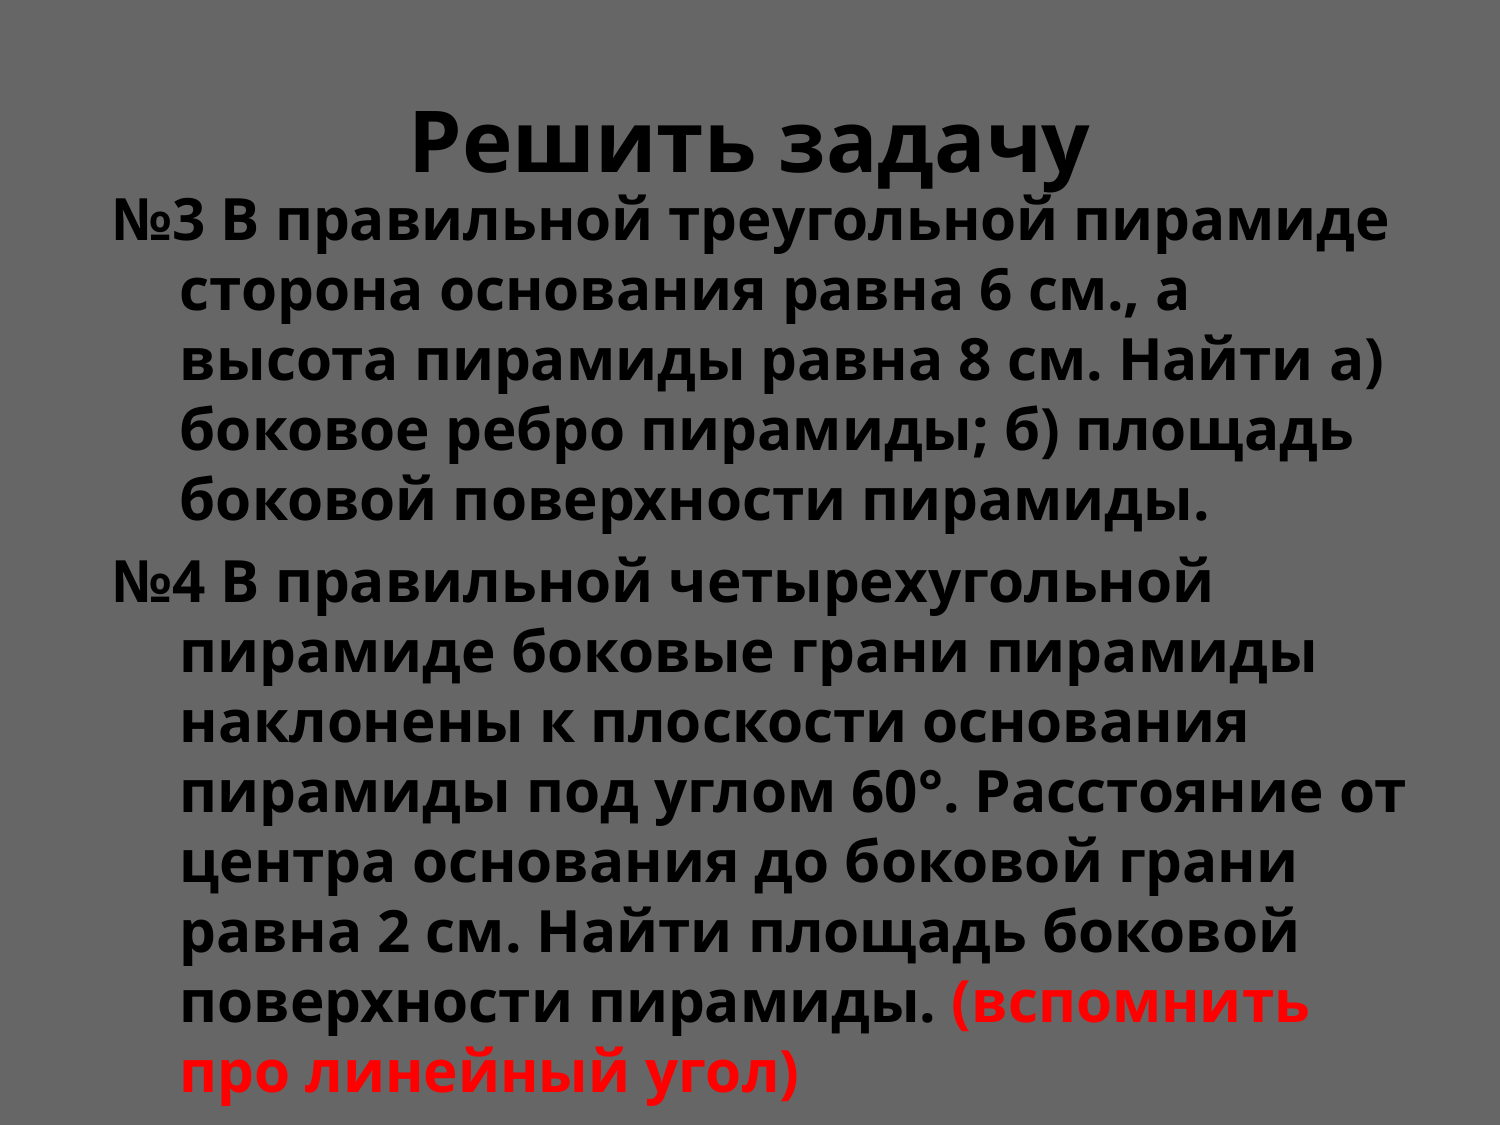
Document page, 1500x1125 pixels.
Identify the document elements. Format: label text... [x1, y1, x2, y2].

title Решить задачу [75, 45, 1425, 174]
list №3 В правильной треугольной пирамиде сторона основания равна 6 см., а высота пирамиды равна 8 см. Найти а) боковое ребро пирамиды; б) площадь боковой поверхности пирамиды. №4 В правильной четырехугольной пирамиде боковые грани пирамиды наклонены к плоскости основания пирамиды под углом 60°. Расстояние от центра основания до боковой грани равна 2 см. Найти площадь боковой поверхности пирамиды. (вспомнить про линейный угол) [74, 174, 1426, 1036]
